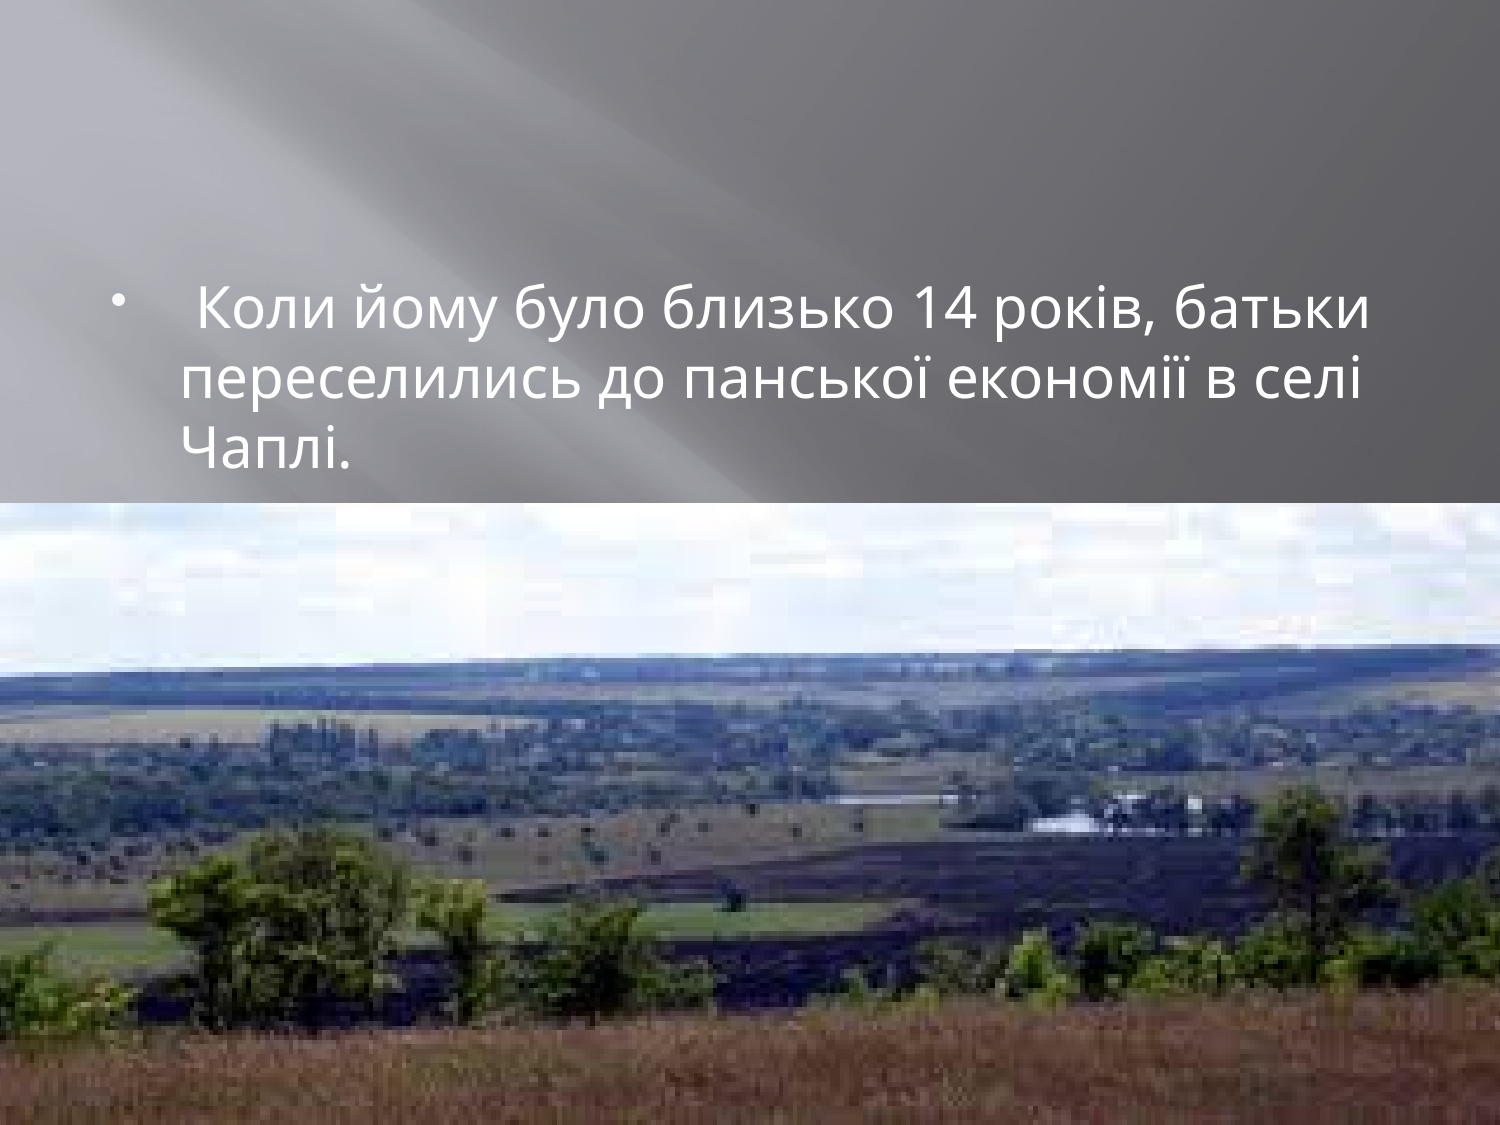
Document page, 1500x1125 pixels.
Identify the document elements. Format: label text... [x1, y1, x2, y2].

picture [0, 503, 1500, 1125]
list Коли йому було близько 14 років, батьки переселились до панської економії в селі Чаплі. [75, 262, 1425, 503]
